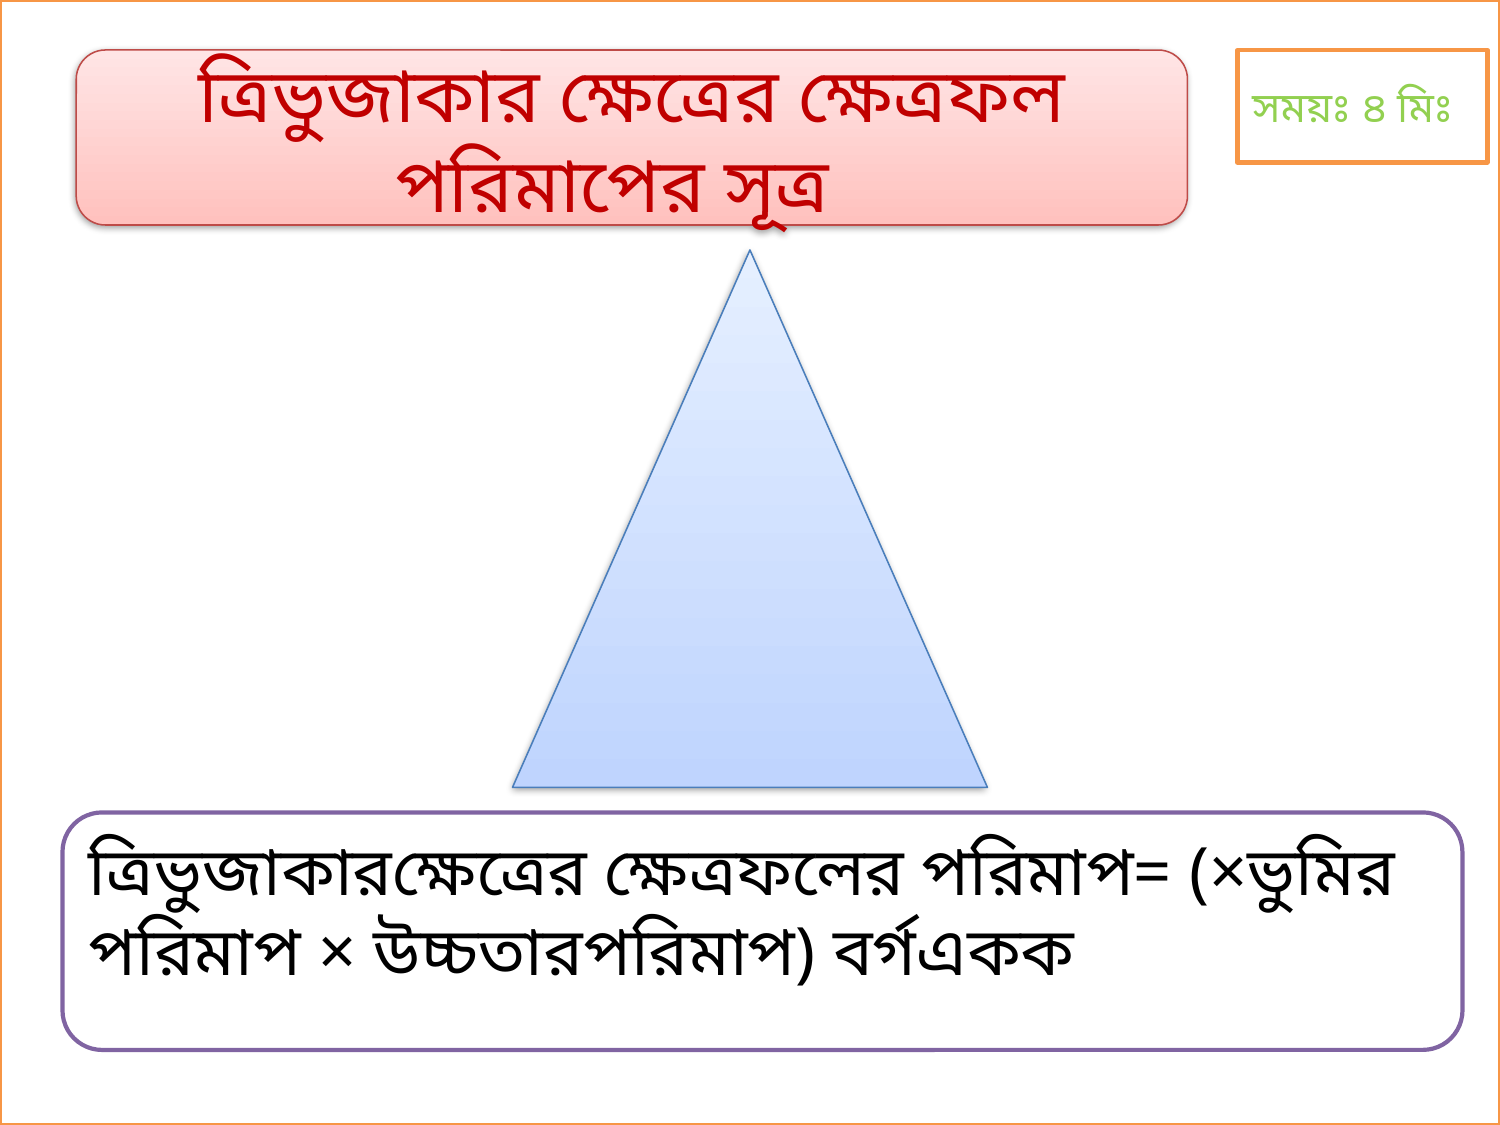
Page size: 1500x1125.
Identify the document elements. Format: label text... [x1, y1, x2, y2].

text_box [511, 249, 989, 789]
text_box [0, 0, 1500, 1125]
text_box ত্রিভুজাকার ক্ষেত্রের ক্ষেত্রফল পরিমাপের সূত্র [75, 49, 1189, 226]
text_box সময়ঃ ৪ মিঃ [1235, 48, 1490, 165]
